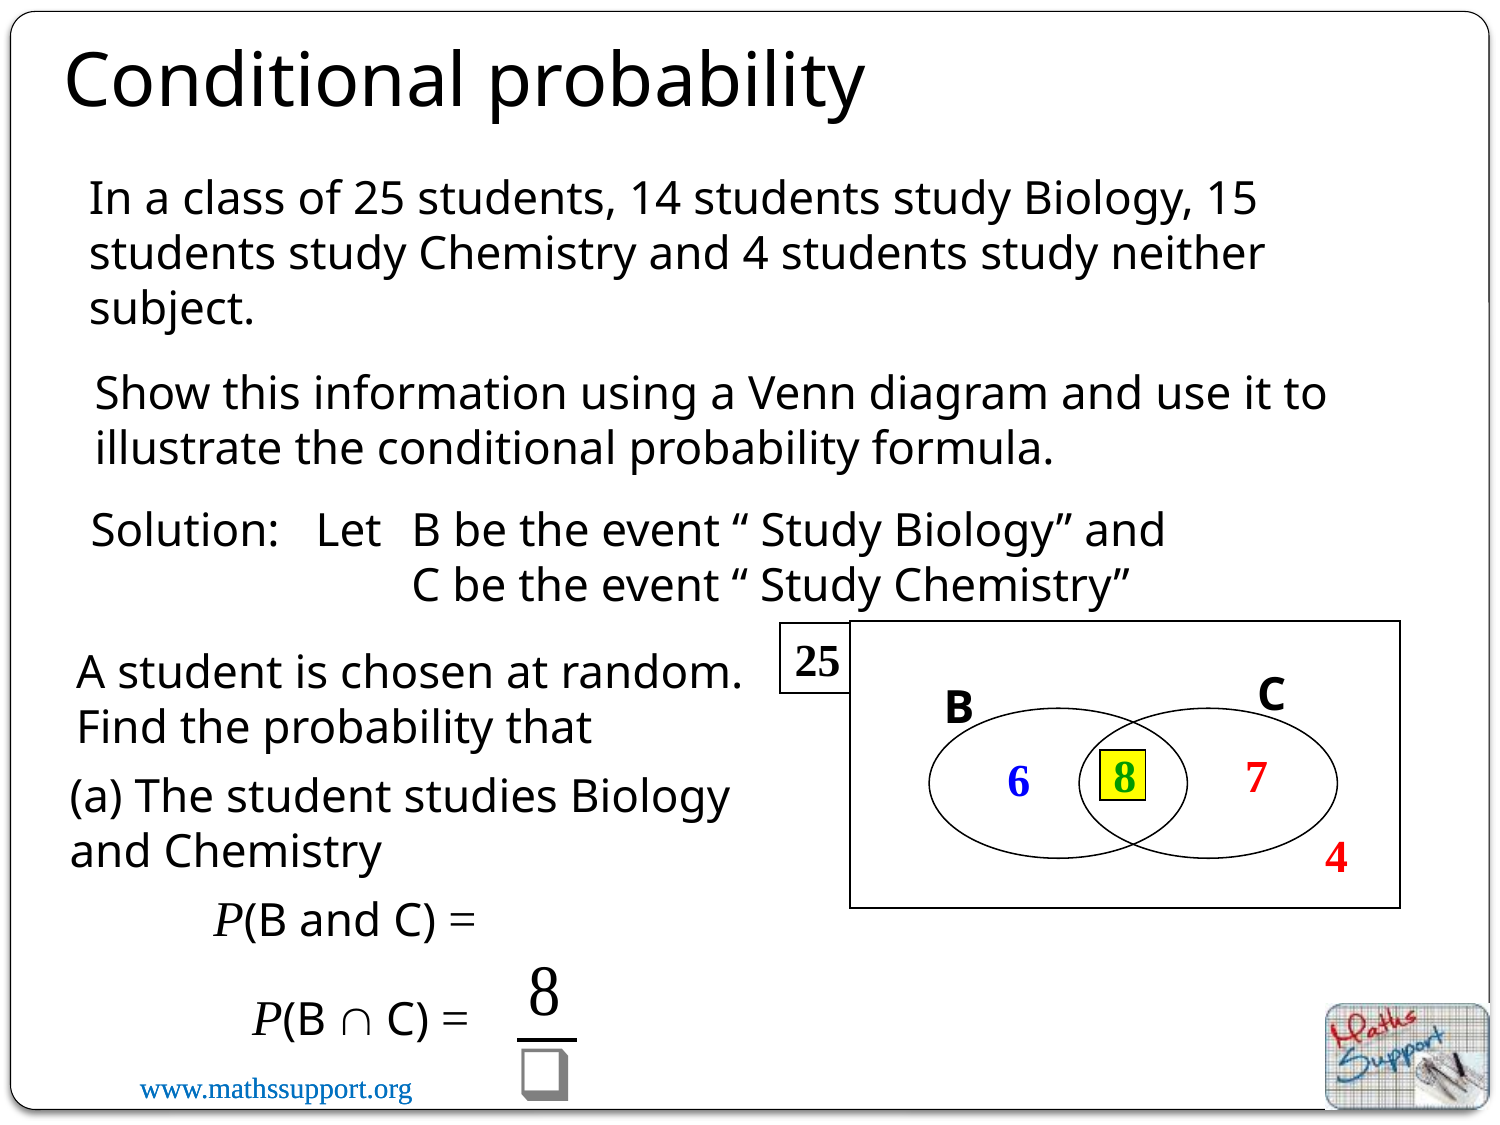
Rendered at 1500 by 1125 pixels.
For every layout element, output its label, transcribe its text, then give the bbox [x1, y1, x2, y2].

text_box 7 [1230, 739, 1285, 809]
text_box 4 [1310, 819, 1390, 890]
text_box P(B and C) = [198, 884, 618, 954]
text_box Let B be the event “ Study Biology” and C be the event “ Study Chemistry” [300, 493, 1325, 619]
text_box C [1242, 657, 1322, 727]
text_box Conditional probability [48, 23, 913, 129]
text_box 6 [992, 743, 1100, 814]
text_box P(B  C) = [237, 978, 514, 1053]
text_box Show this information using a Venn diagram and use it to illustrate the conditional probability formula. [79, 355, 1418, 481]
text_box Solution: [75, 493, 300, 564]
text_box [1090, 708, 1338, 859]
text_box 8 [1098, 739, 1178, 810]
text_box [929, 708, 1133, 859]
text_box (a) The student studies Biology and Chemistry [54, 759, 813, 884]
picture [1325, 1003, 1490, 1110]
text_box B [928, 670, 1008, 741]
text_box [849, 620, 1400, 909]
text_box A student is chosen at random. Find the probability that [61, 635, 820, 760]
text_box In a class of 25 students, 14 students study Biology, 15 students study Chemistry and 4 students study neither subject. [74, 161, 1412, 342]
text_box 25 [779, 623, 849, 693]
